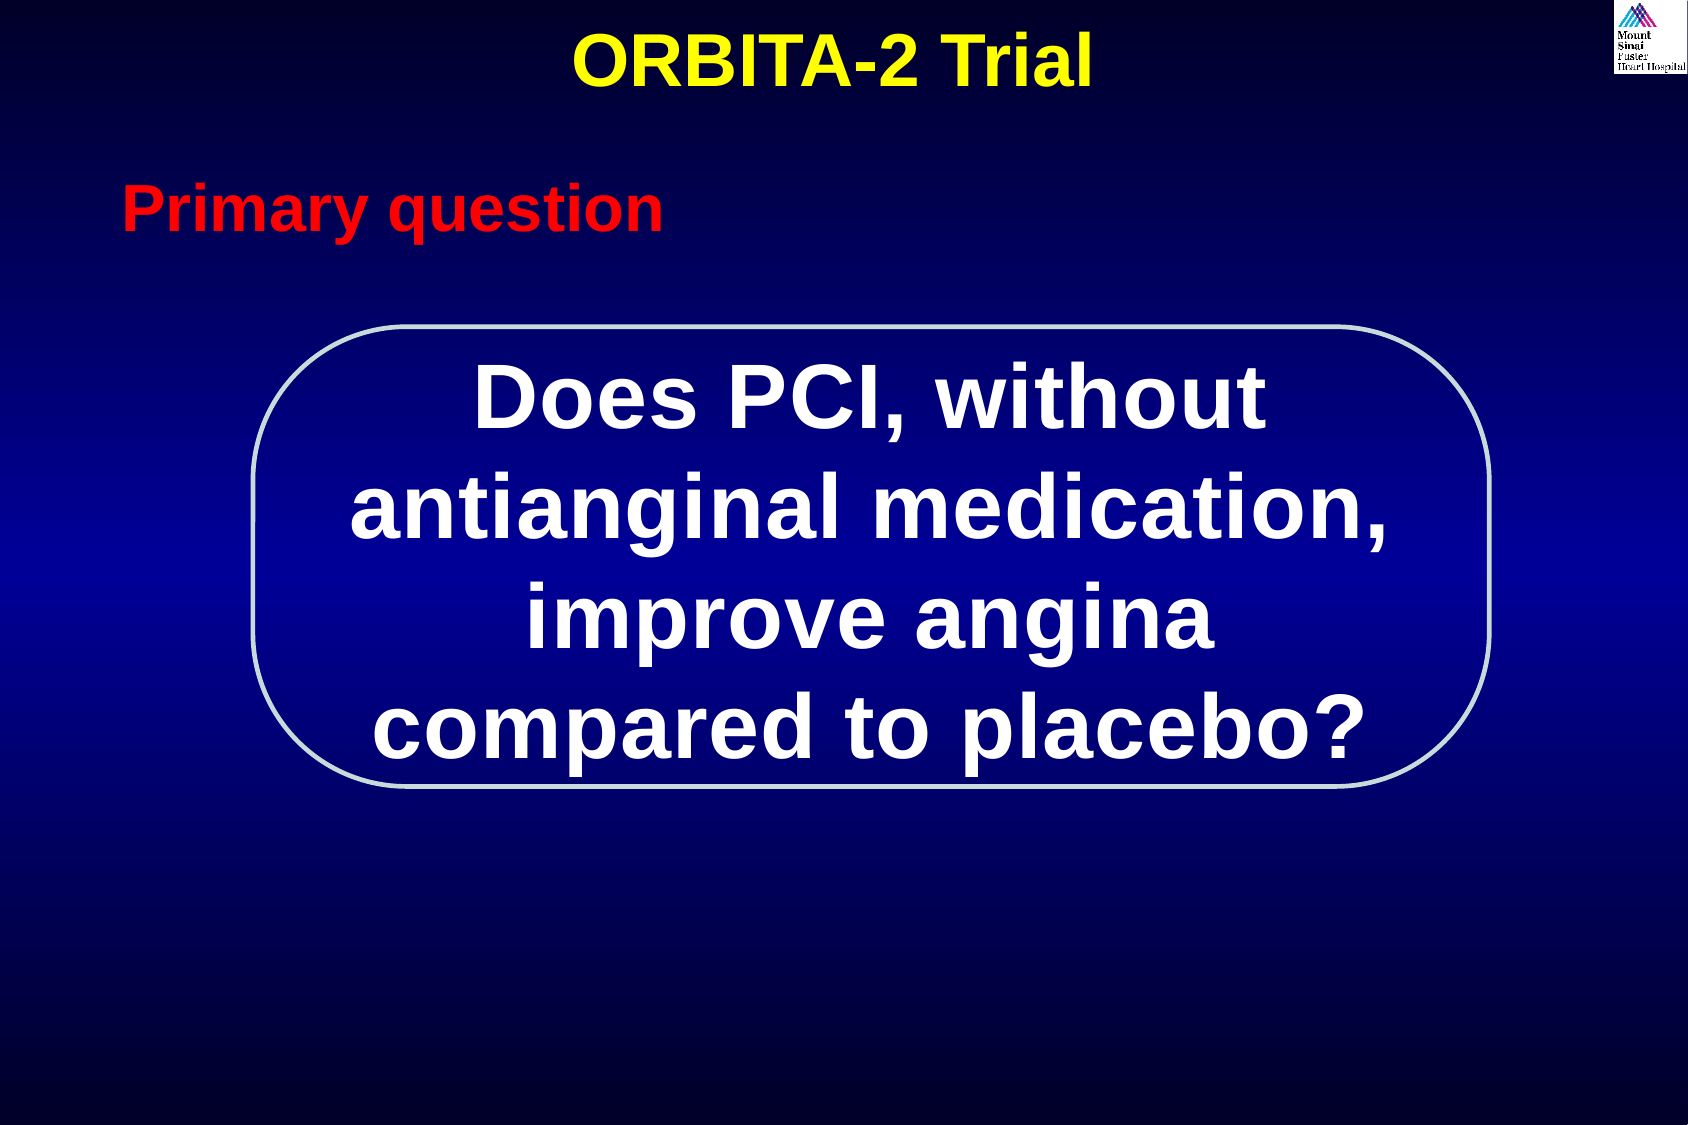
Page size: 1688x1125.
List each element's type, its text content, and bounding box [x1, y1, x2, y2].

text_box Primary question [102, 157, 684, 252]
text_box Does PCI, without antianginal medication, improve angina compared to placebo? [252, 326, 1490, 787]
picture [1614, 0, 1688, 74]
text_box ORBITA-2 Trial [0, 4, 1688, 110]
